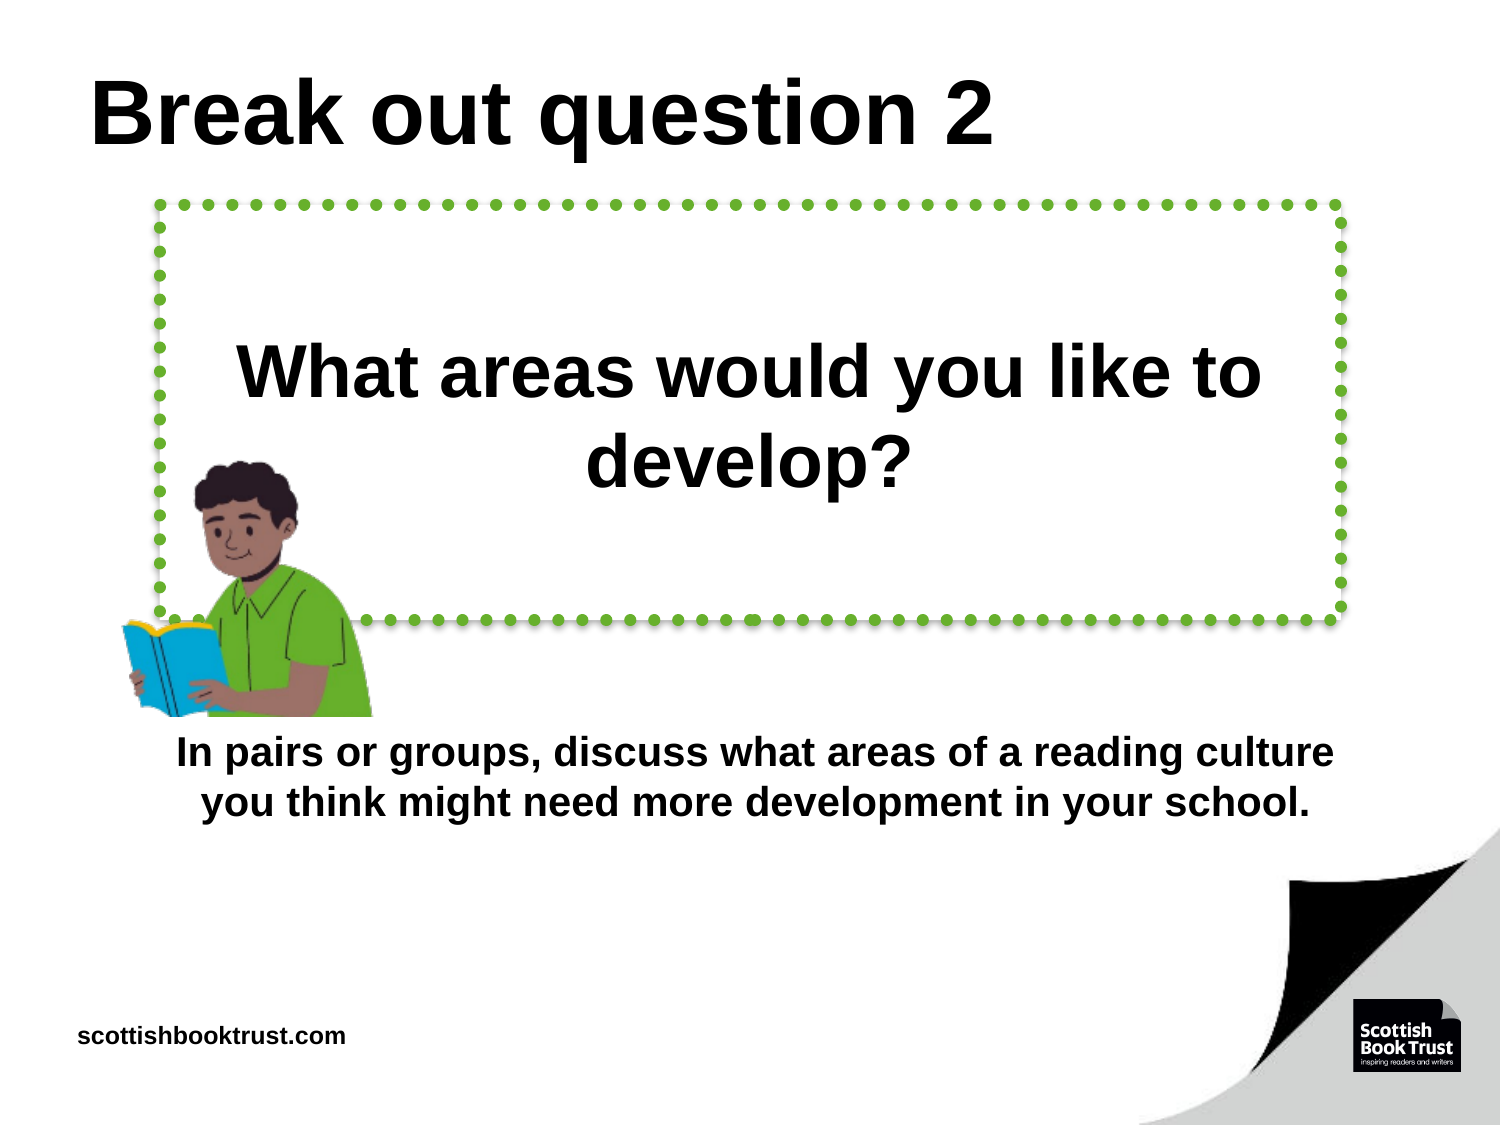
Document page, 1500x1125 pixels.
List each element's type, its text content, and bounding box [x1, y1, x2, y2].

text_box What areas would you like to develop? [159, 204, 1342, 621]
title Break out question 2 [75, 45, 1425, 233]
text_box In pairs or groups, discuss what areas of a reading culture you think might need more development in your school. [159, 716, 1352, 921]
picture [0, 0, 1500, 1125]
text_box scottishbooktrust.com [62, 1012, 513, 1058]
